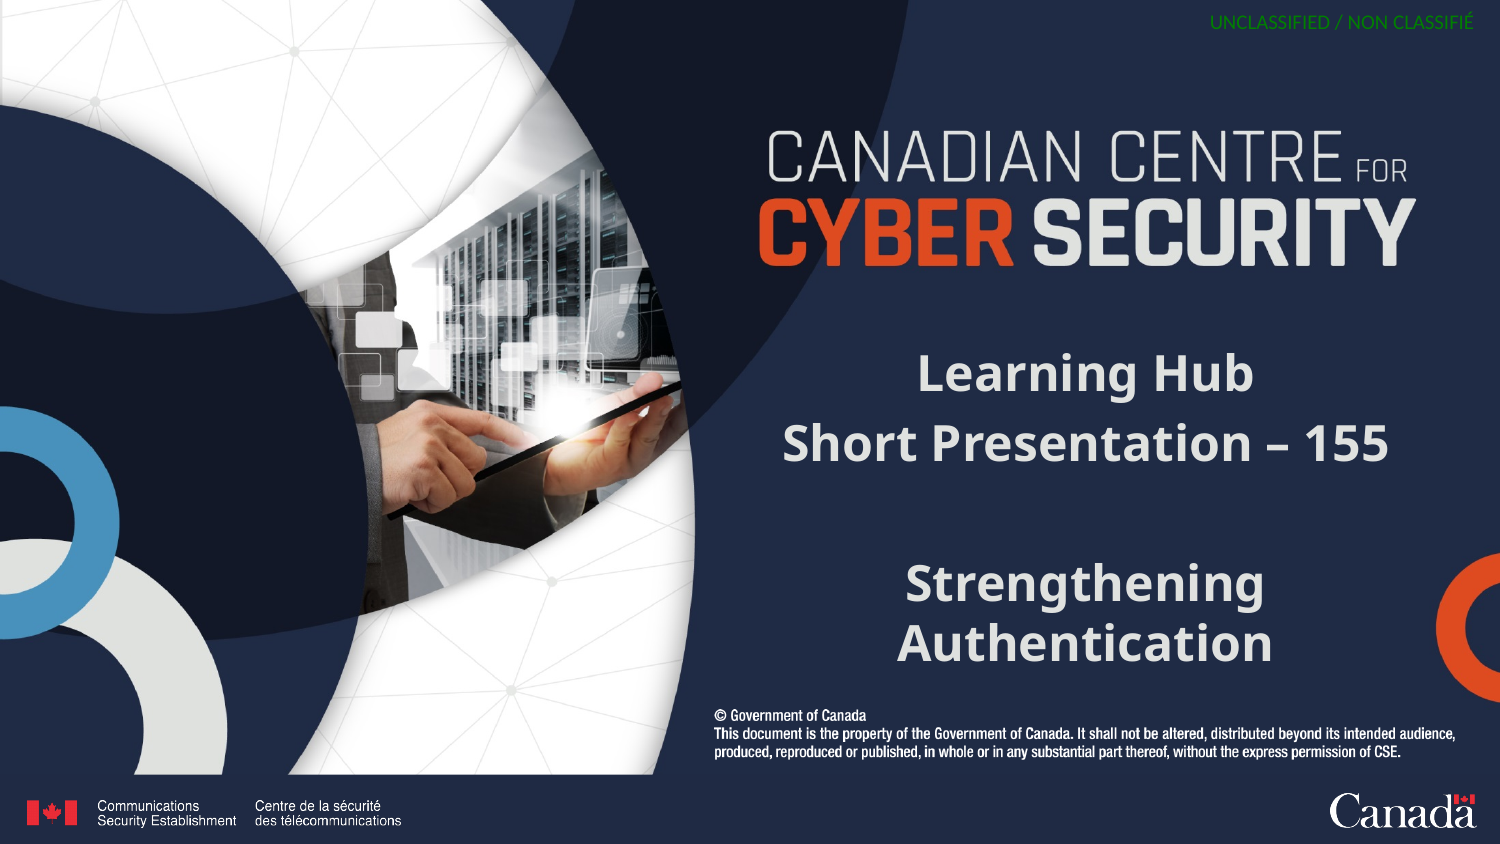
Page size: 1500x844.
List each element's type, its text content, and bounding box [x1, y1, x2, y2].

picture [27, 800, 401, 828]
picture [0, 0, 1500, 774]
picture [1330, 793, 1477, 828]
subtitle Learning Hub Short Presentation – 155 Strengthening Authentication [737, 334, 1435, 635]
